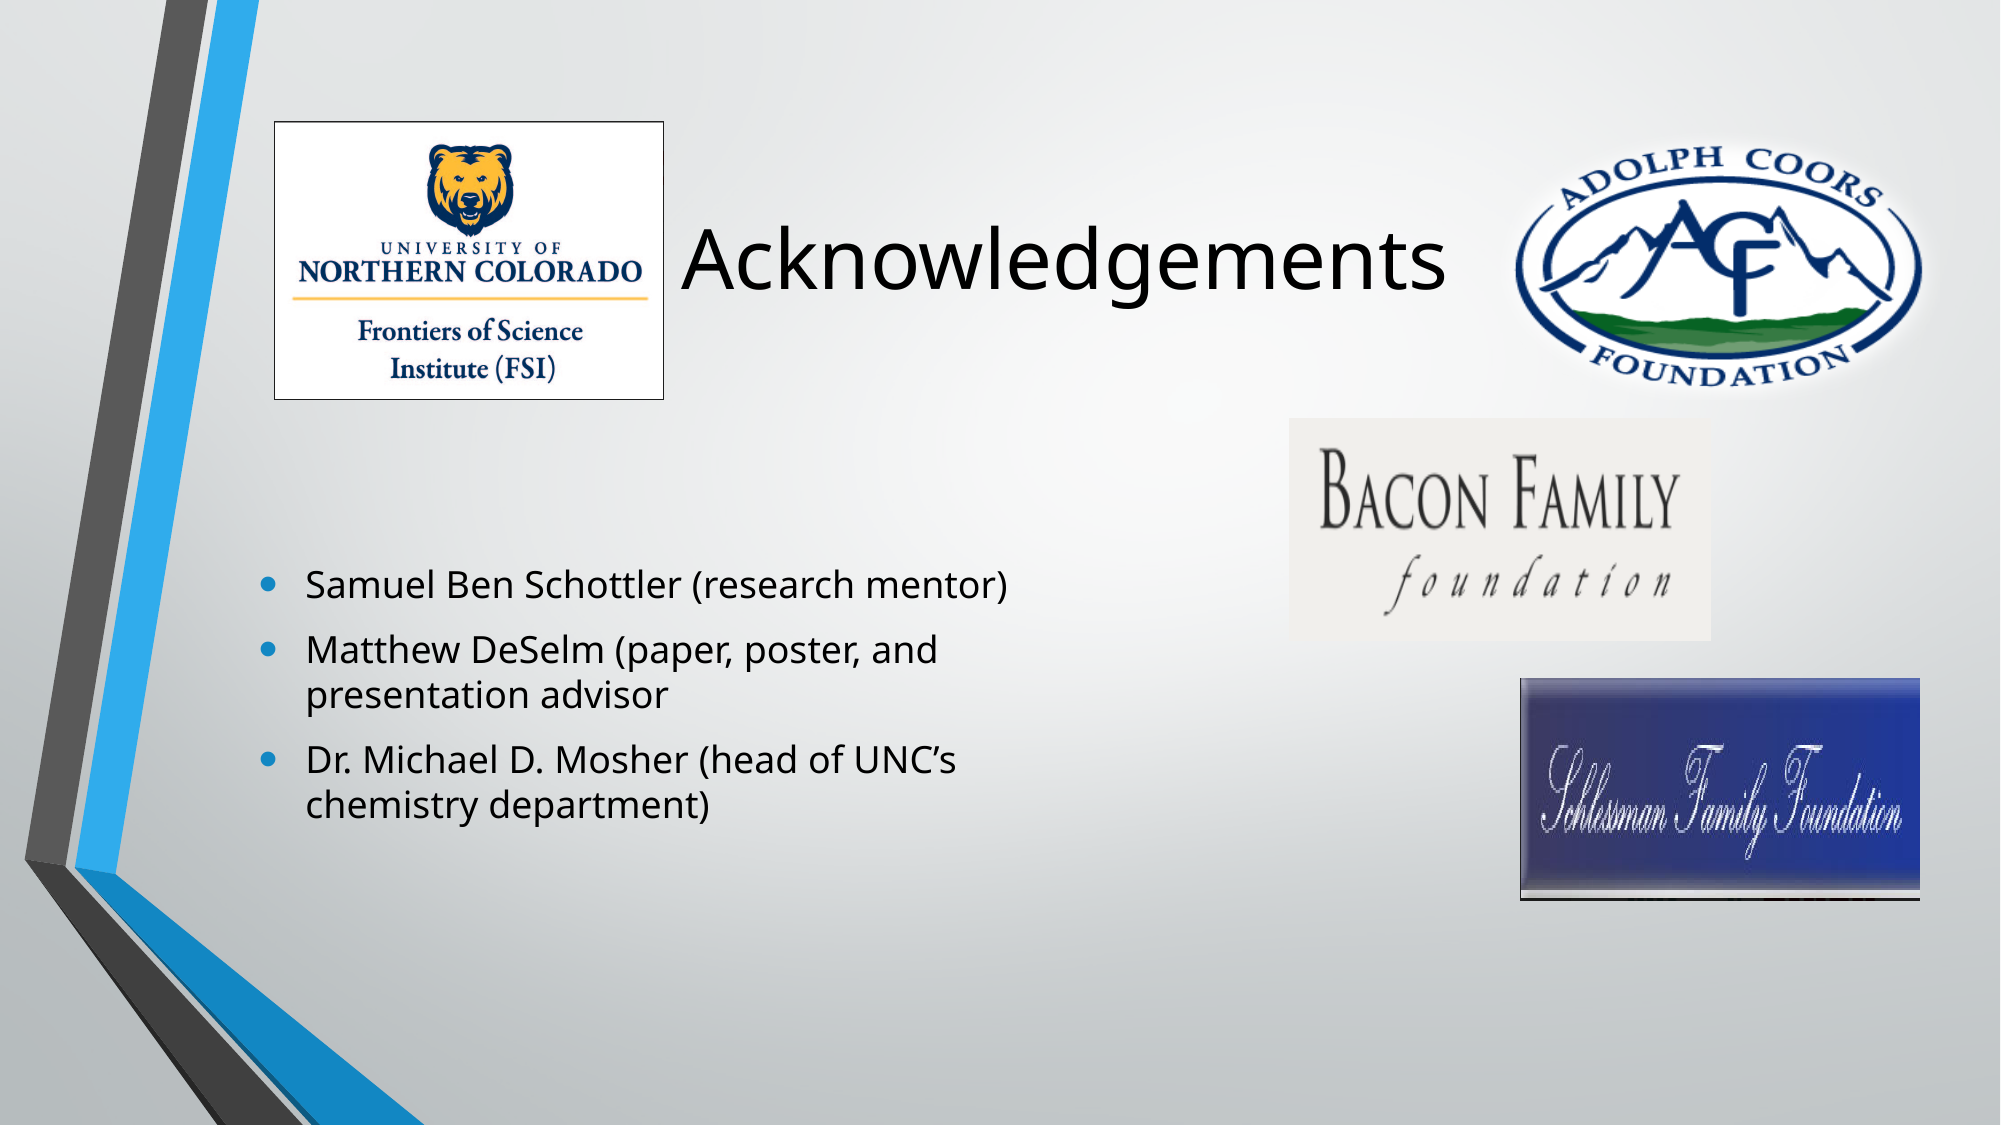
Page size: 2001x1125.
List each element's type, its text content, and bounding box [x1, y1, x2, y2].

picture [1519, 678, 1921, 901]
title Acknowledgements [243, 112, 1887, 400]
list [1499, 130, 1941, 401]
picture [1289, 418, 1711, 641]
list Samuel Ben Schottler (research mentor) Matthew DeSelm (paper, poster, and presentation advisor Dr. Michael D. Mosher (head of UNC’s chemistry department) [243, 437, 1047, 950]
picture [274, 121, 664, 401]
